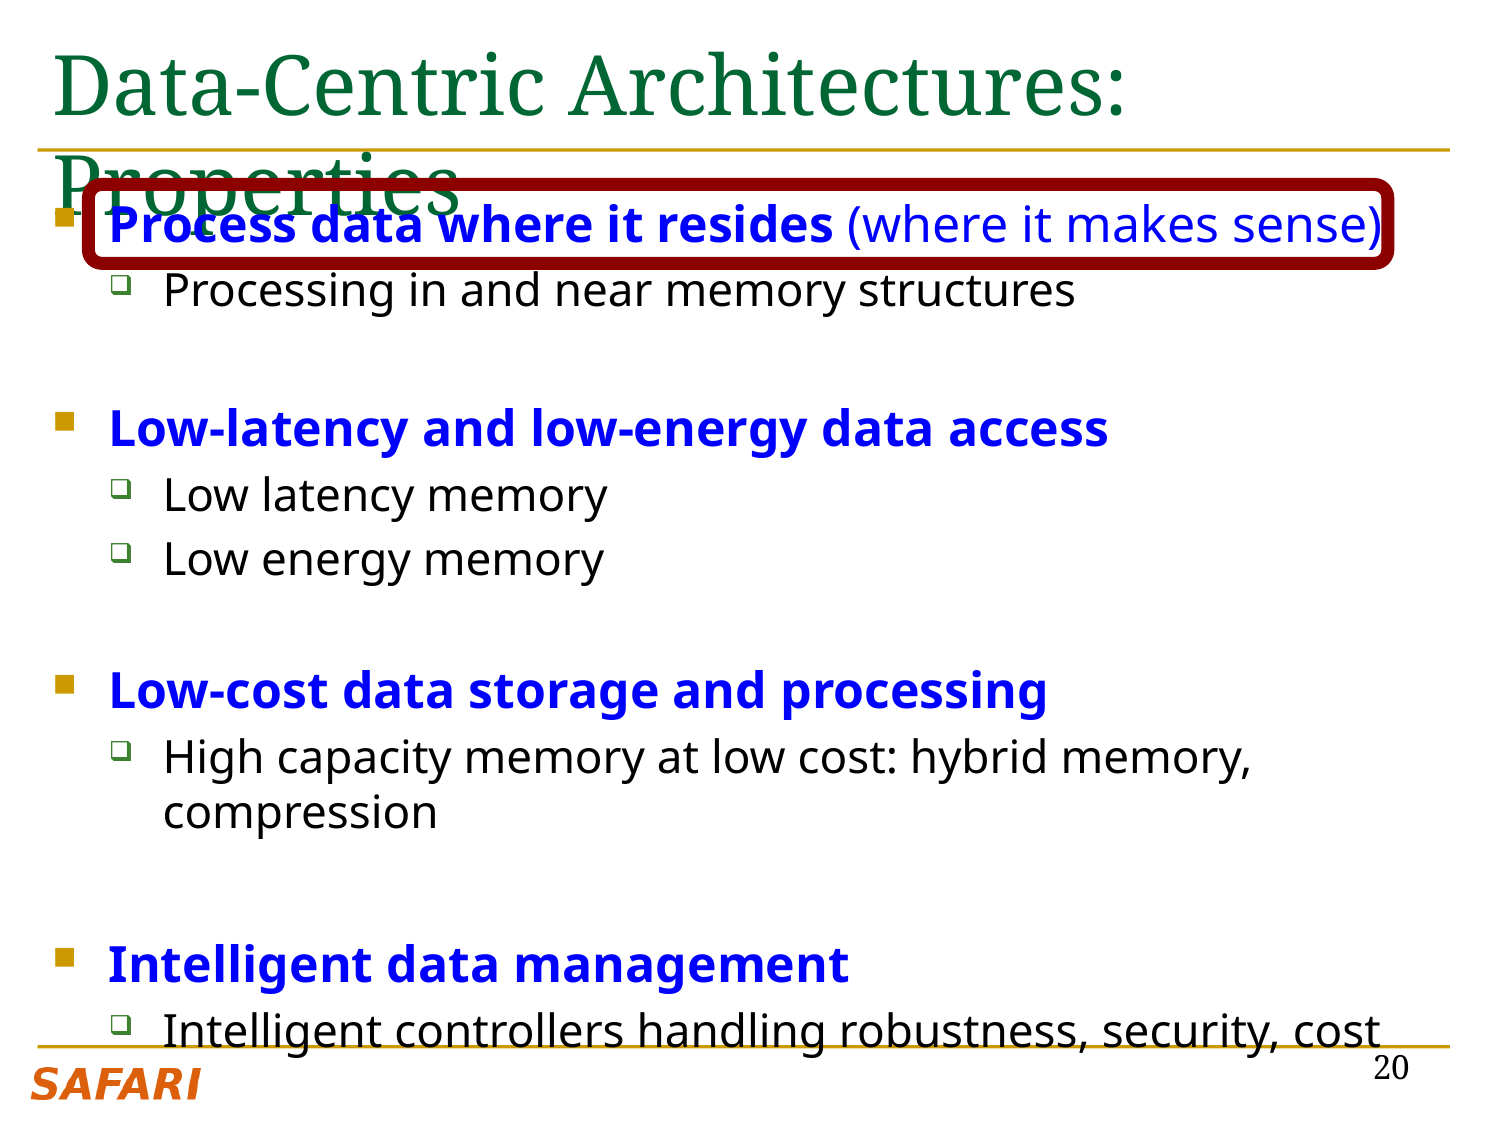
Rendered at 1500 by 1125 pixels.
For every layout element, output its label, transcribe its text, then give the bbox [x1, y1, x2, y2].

text_box [88, 184, 1388, 264]
picture [29, 1058, 207, 1110]
title Data-Centric Architectures: Properties [37, 24, 1451, 184]
slide_number 20 [1074, 1023, 1426, 1100]
list Process data where it resides (where it makes sense) Processing in and near memory structures Low-latency and low-energy data access Low latency memory Low energy memory Low-cost data storage and processing High capacity memory at low cost: hybrid memory, compression Intelligent data management Intelligent controllers handling robustness, security, cost [37, 184, 1483, 1026]
